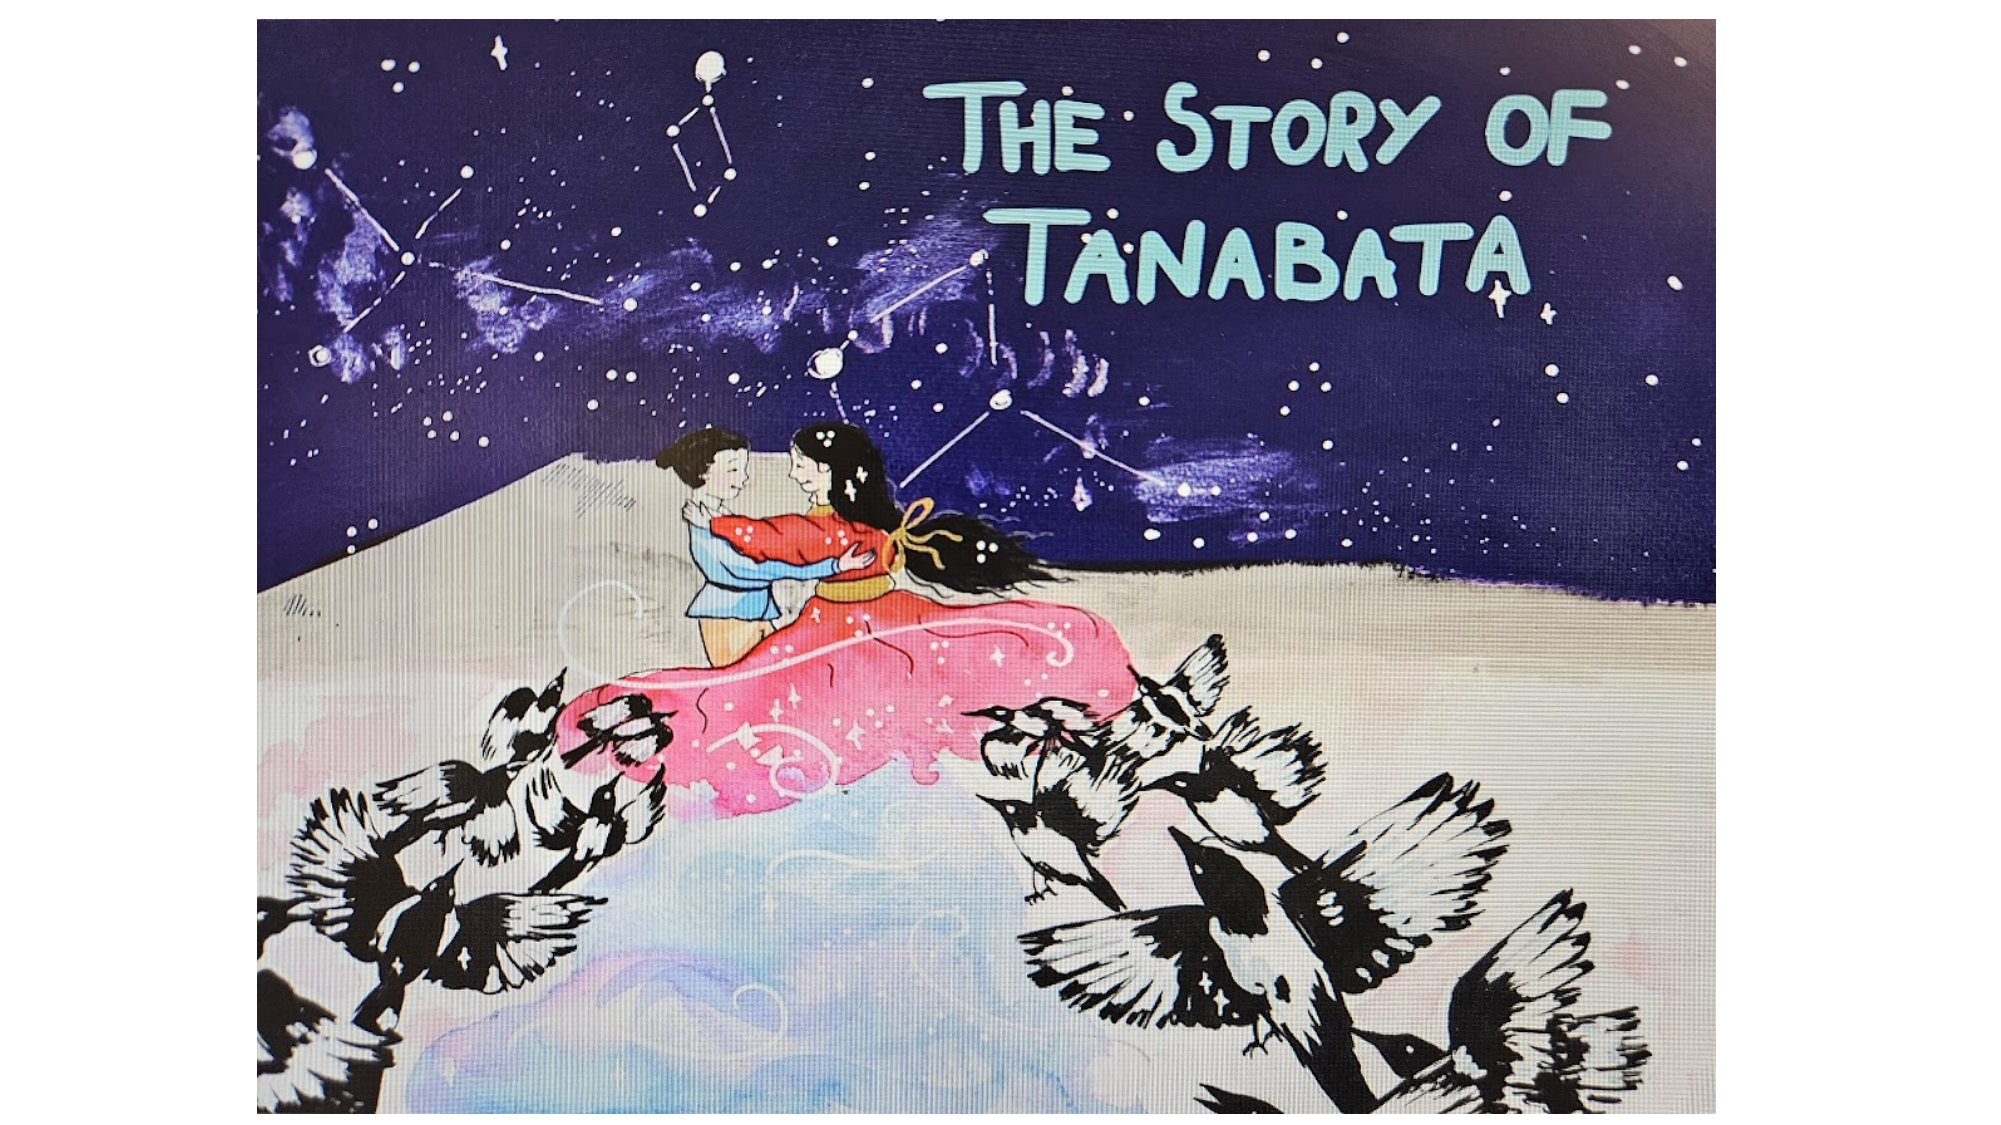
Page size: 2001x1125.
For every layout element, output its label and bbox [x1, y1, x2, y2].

list [257, 19, 1716, 1114]
